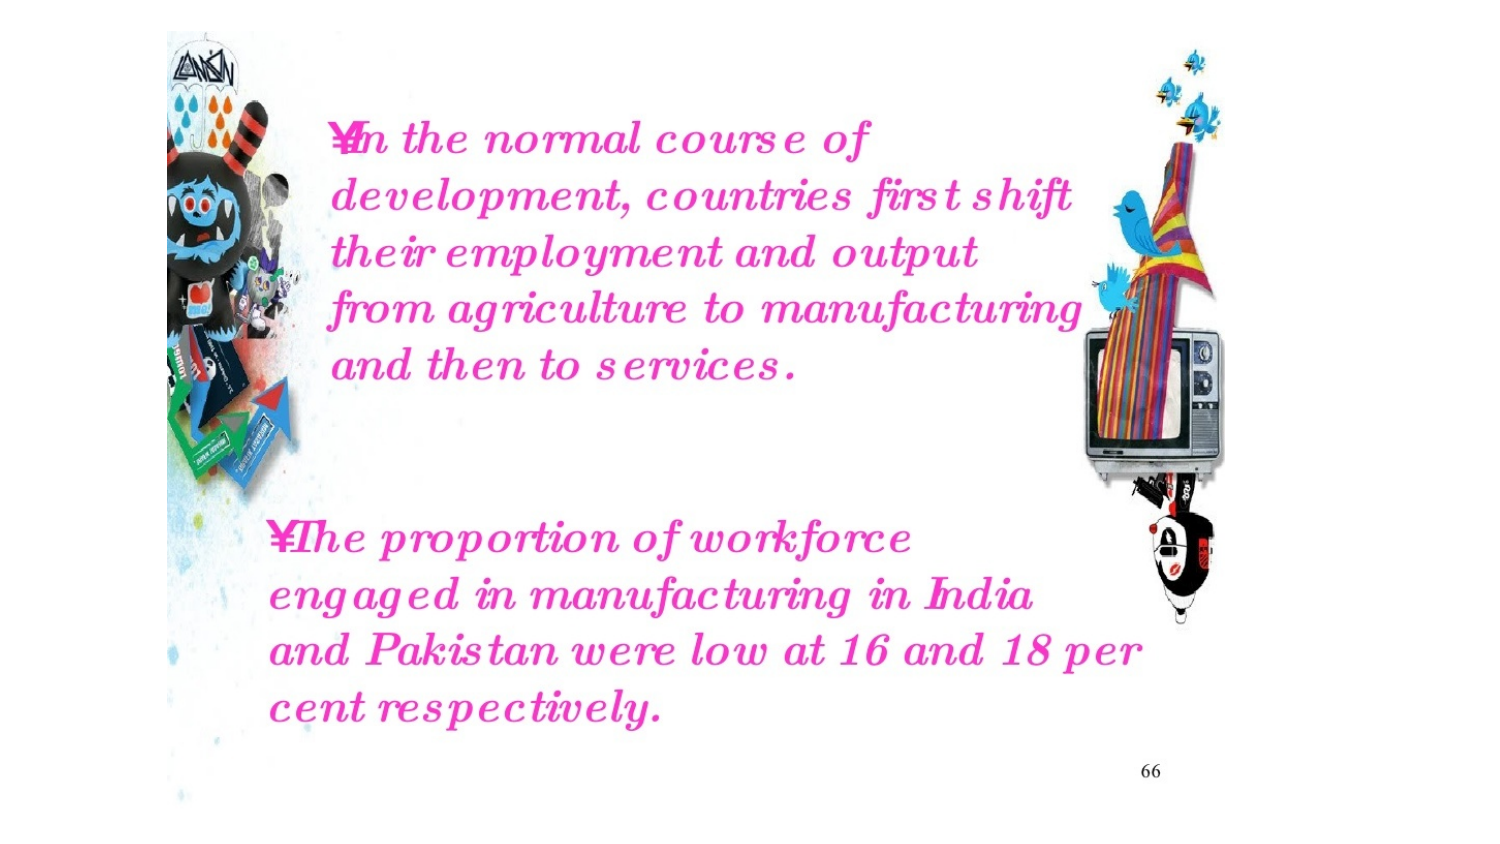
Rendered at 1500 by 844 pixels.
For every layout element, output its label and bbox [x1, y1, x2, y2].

picture [166, 31, 1226, 826]
